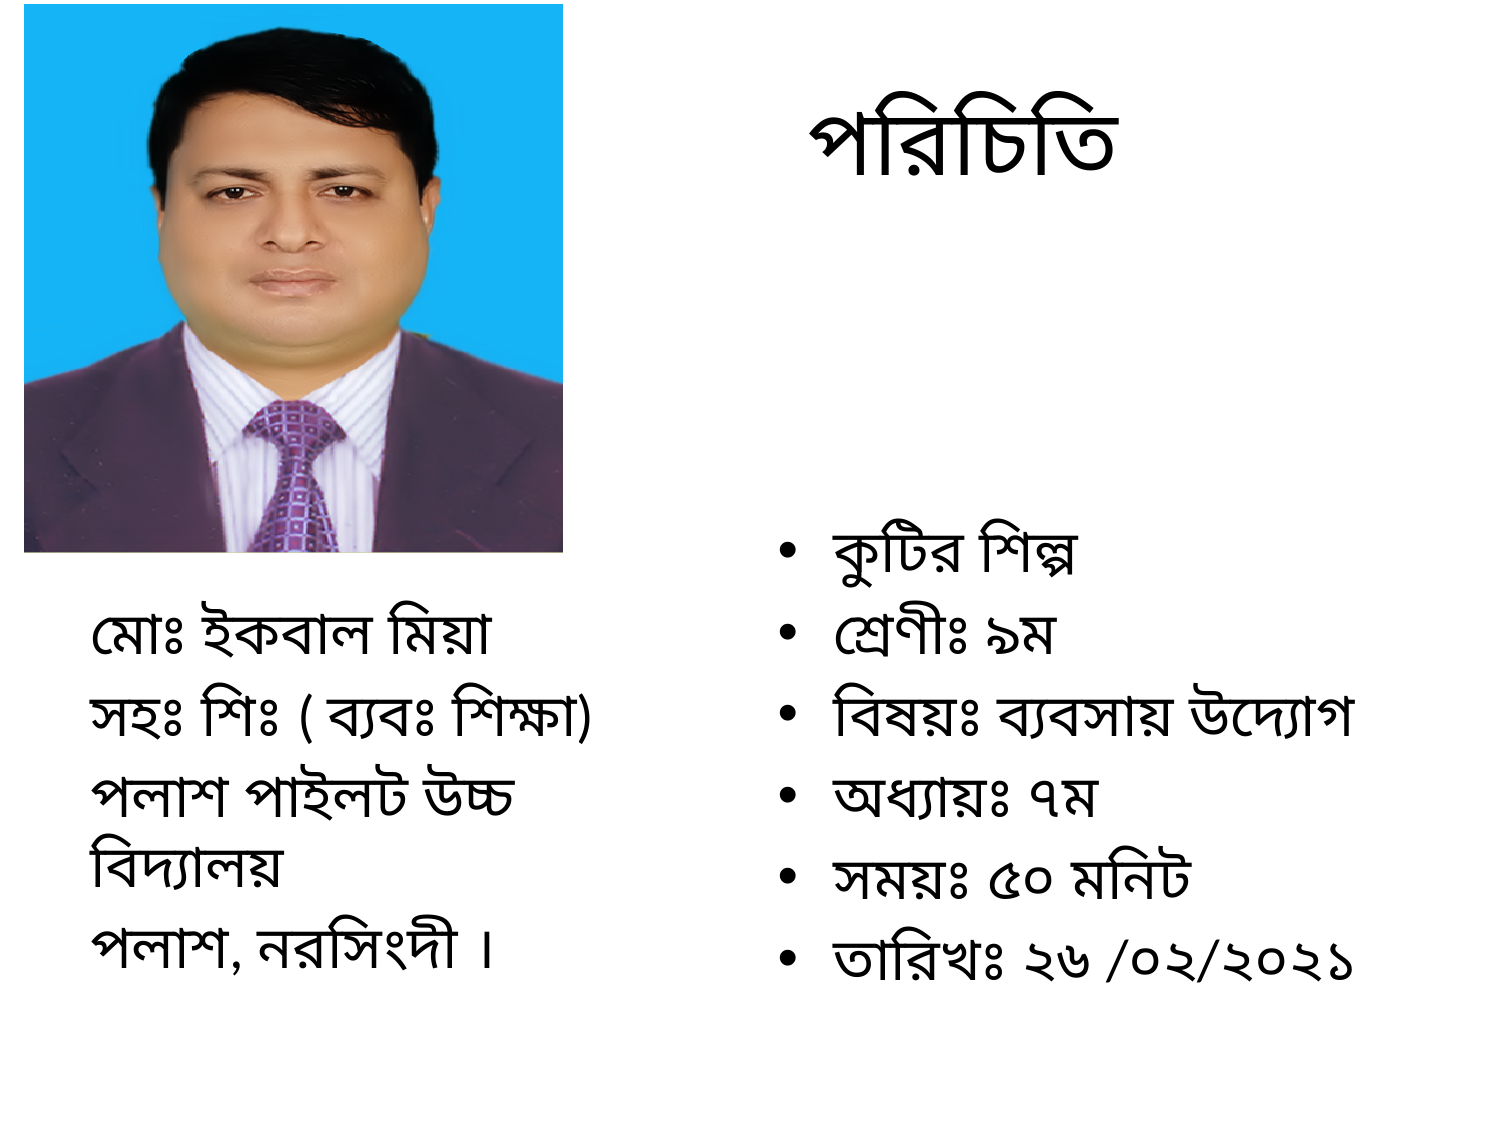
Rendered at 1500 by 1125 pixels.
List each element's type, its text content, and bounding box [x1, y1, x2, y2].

list কুটির শিল্প শ্রেণীঃ ৯ম বিষয়ঃ ব্যবসায় উদ্যোগ অধ্যায়ঃ ৭ম সময়ঃ ৫০ মনিট তারিখঃ ২৬ /০২/২০২১ [762, 262, 1425, 1005]
picture [24, 3, 563, 553]
list মোঃ ইকবাল মিয়া সহঃ শিঃ ( ব্যবঃ শিক্ষা) পলাশ পাইলট উচ্চ বিদ্যালয় পলাশ, নরসিংদী । [75, 262, 738, 1005]
title পরিচিতি [566, 45, 1425, 233]
